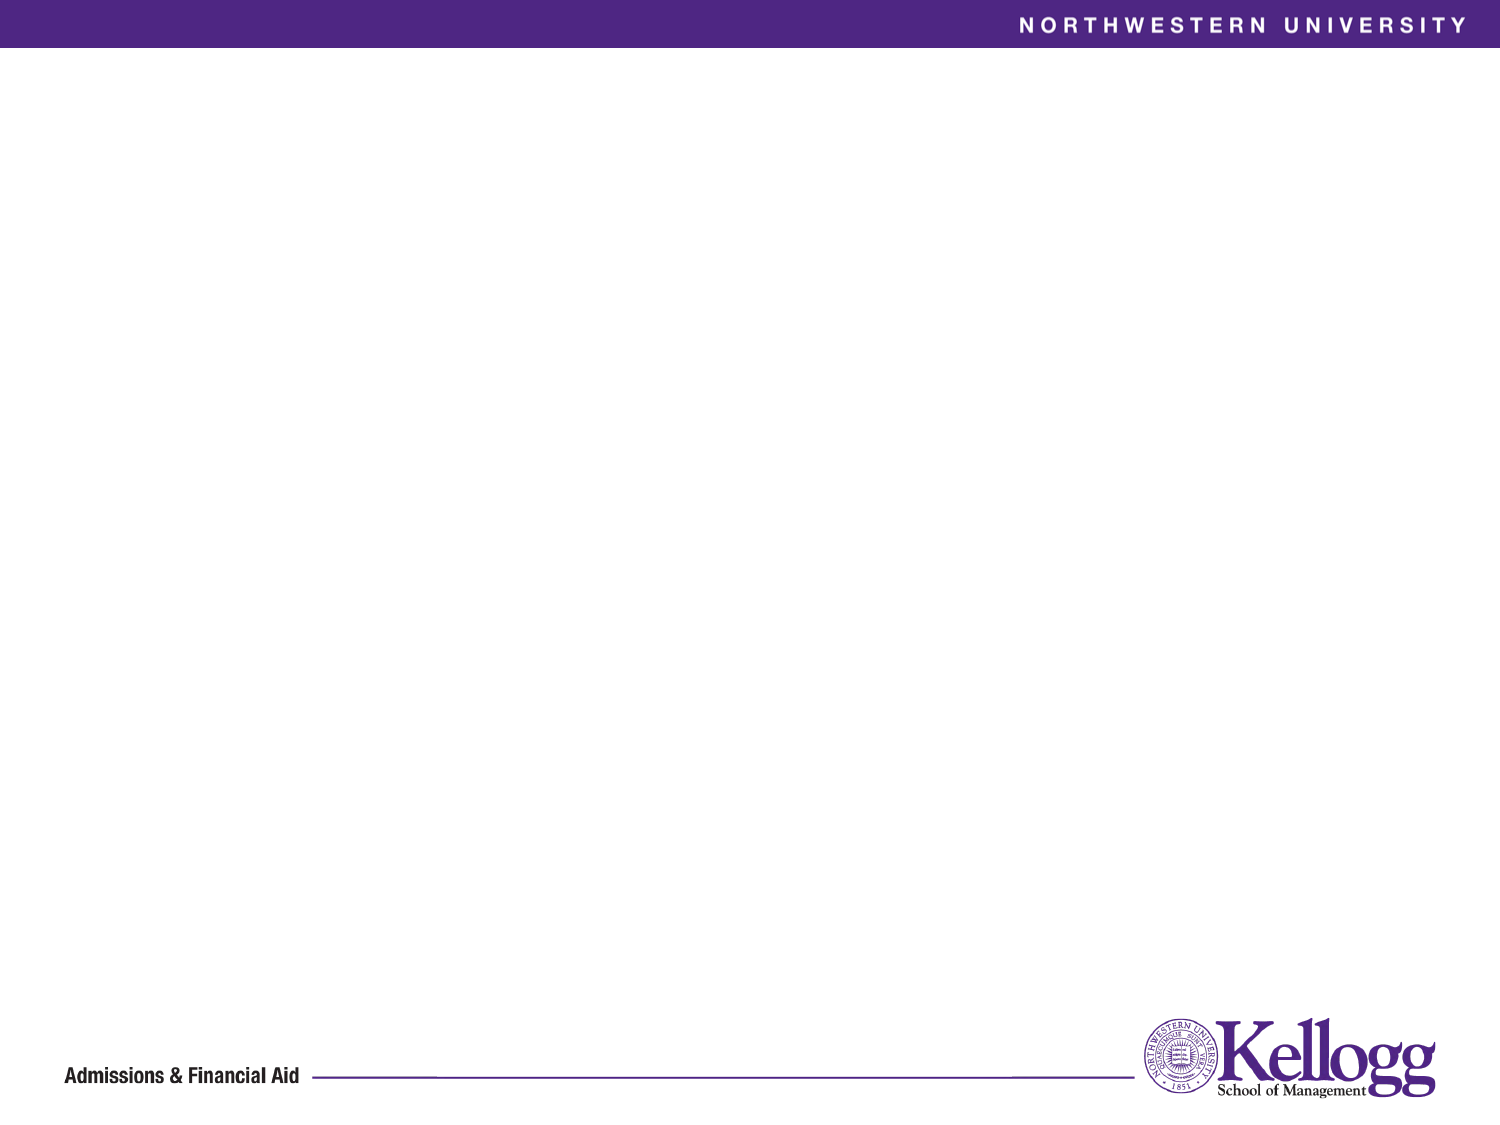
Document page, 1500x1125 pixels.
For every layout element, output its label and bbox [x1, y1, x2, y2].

picture [0, 0, 1500, 48]
picture [53, 1013, 1436, 1110]
